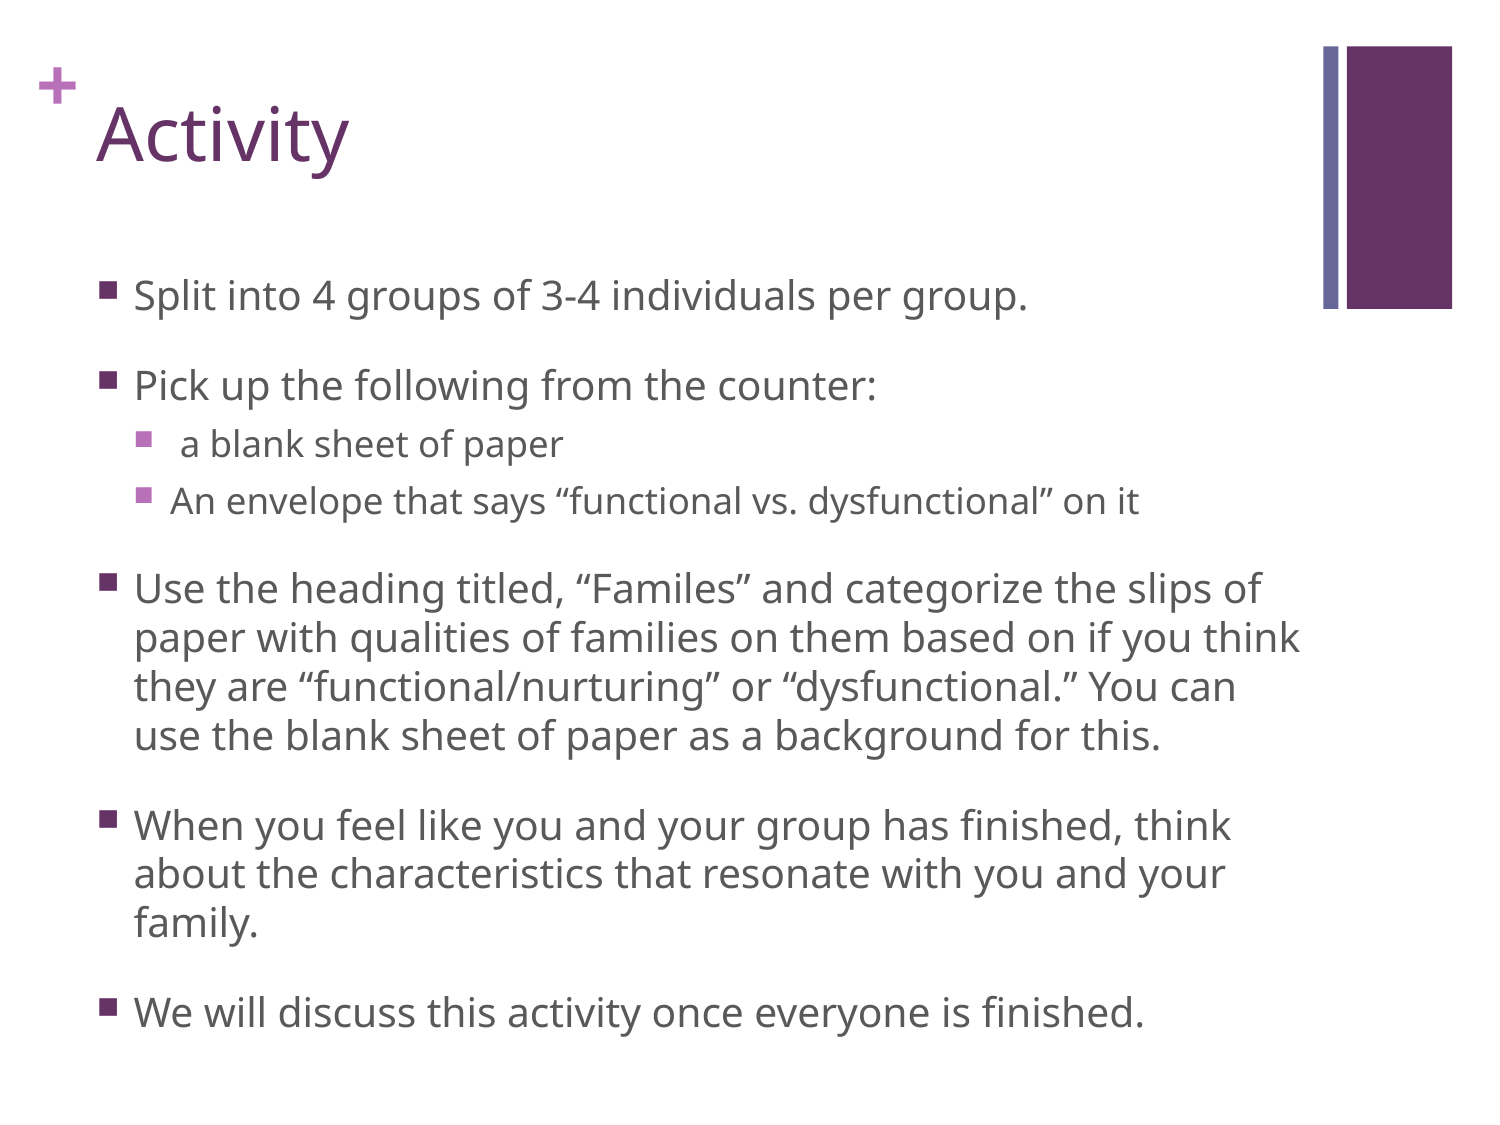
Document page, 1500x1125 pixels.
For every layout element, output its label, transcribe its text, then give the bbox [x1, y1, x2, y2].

list Split into 4 groups of 3-4 individuals per group. Pick up the following from the counter: a blank sheet of paper An envelope that says “functional vs. dysfunctional” on it Use the heading titled, “Familes” and categorize the slips of paper with qualities of families on them based on if you think they are “functional/nurturing” or “dysfunctional.” You can use the blank sheet of paper as a background for this. When you feel like you and your group has finished, think about the characteristics that resonate with you and your family. We will discuss this activity once everyone is finished. [81, 262, 1322, 1045]
title Activity [81, 79, 1322, 262]
